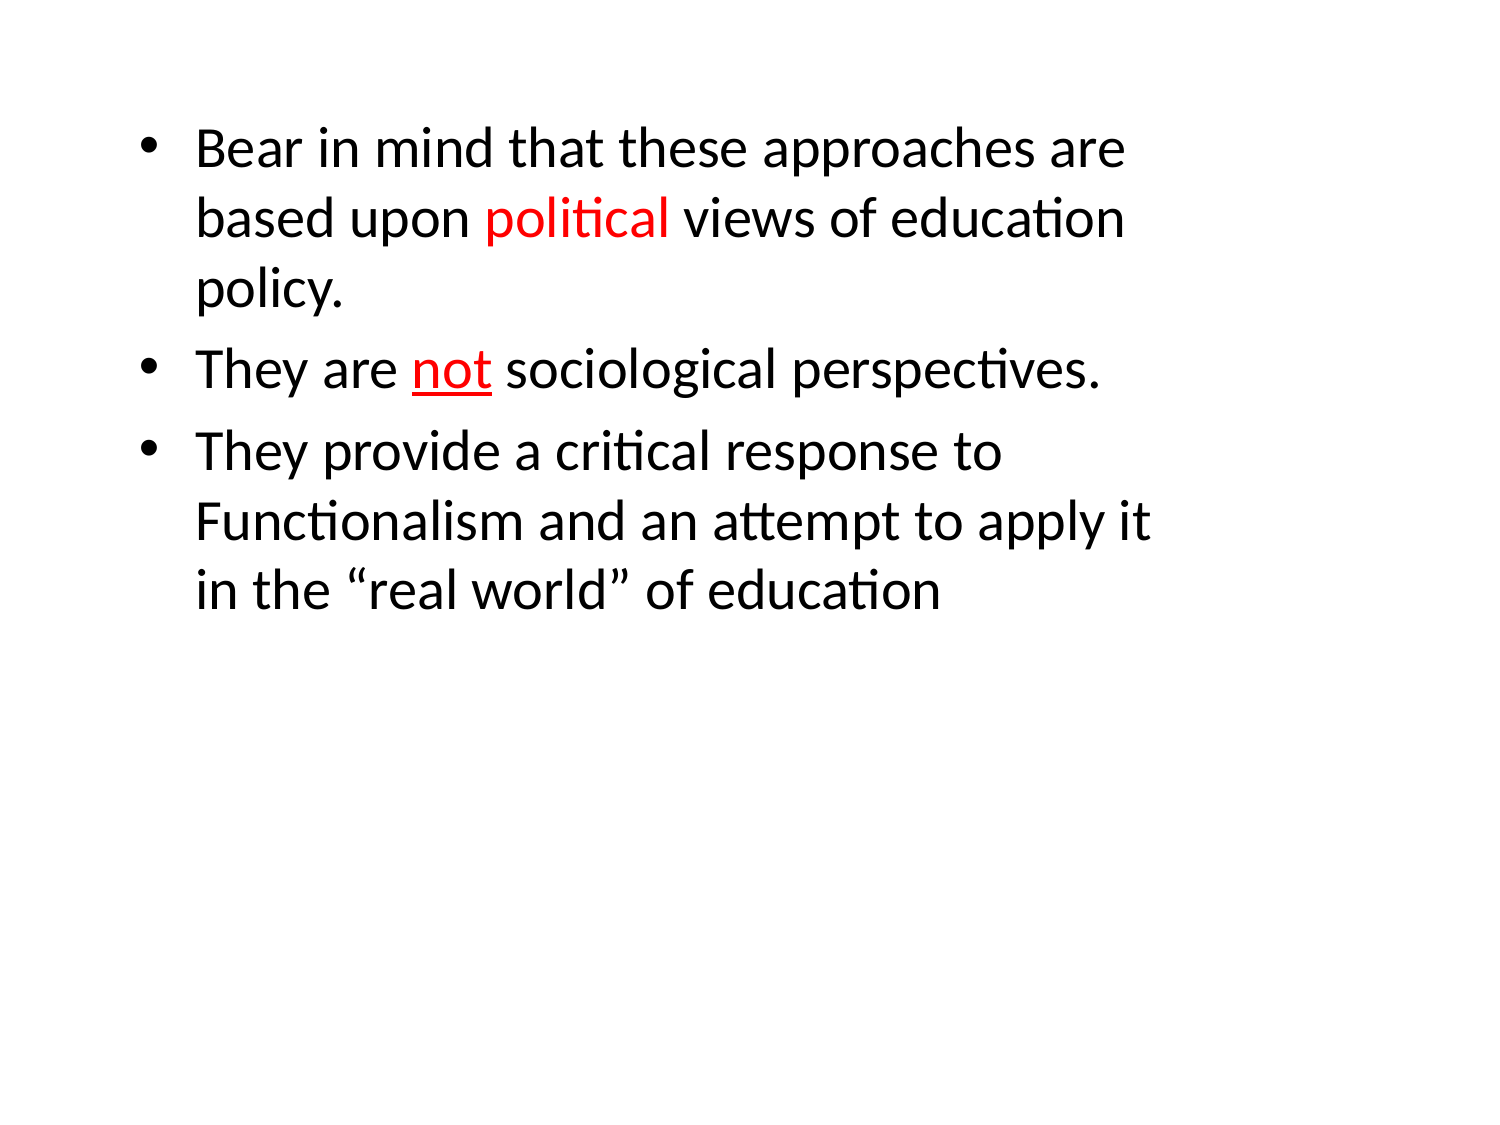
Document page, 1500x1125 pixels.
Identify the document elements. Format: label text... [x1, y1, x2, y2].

list Bear in mind that these approaches are based upon political views of education policy. They are not sociological perspectives. They provide a critical response to Functionalism and an attempt to apply it in the “real world” of education [123, 101, 1223, 929]
